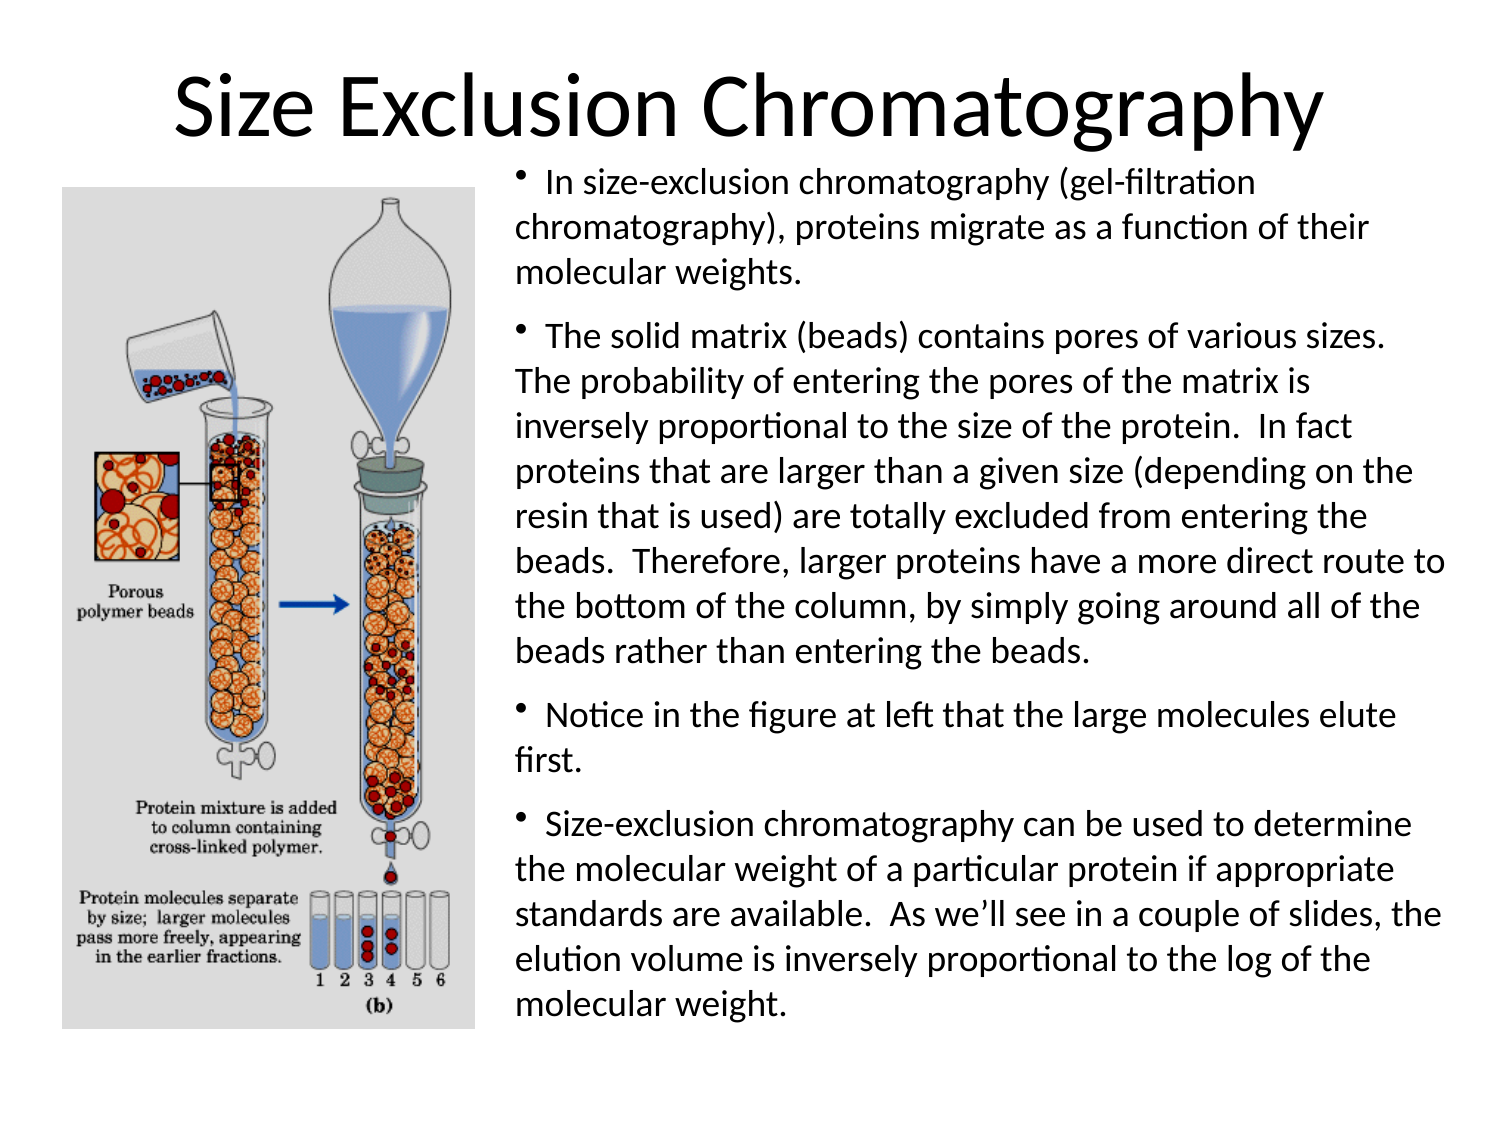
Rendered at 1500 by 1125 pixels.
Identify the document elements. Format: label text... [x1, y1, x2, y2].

picture [62, 187, 475, 1030]
title Size Exclusion Chromatography [0, 62, 1500, 138]
text_box In size-exclusion chromatography (gel-filtration chromatography), proteins migrate as a function of their molecular weights. The solid matrix (beads) contains pores of various sizes. The probability of entering the pores of the matrix is inversely proportional to the size of the protein. In fact proteins that are larger than a given size (depending on the resin that is used) are totally excluded from entering the beads. Therefore, larger proteins have a more direct route to the bottom of the column, by simply going around all of the beads rather than entering the beads. Notice in the figure at left that the large molecules elute first. Size-exclusion chromatography can be used to determine the molecular weight of a particular protein if appropriate standards are available. As we’ll see in a couple of slides, the elution volume is inversely proportional to the log of the molecular weight. [499, 149, 1463, 1095]
